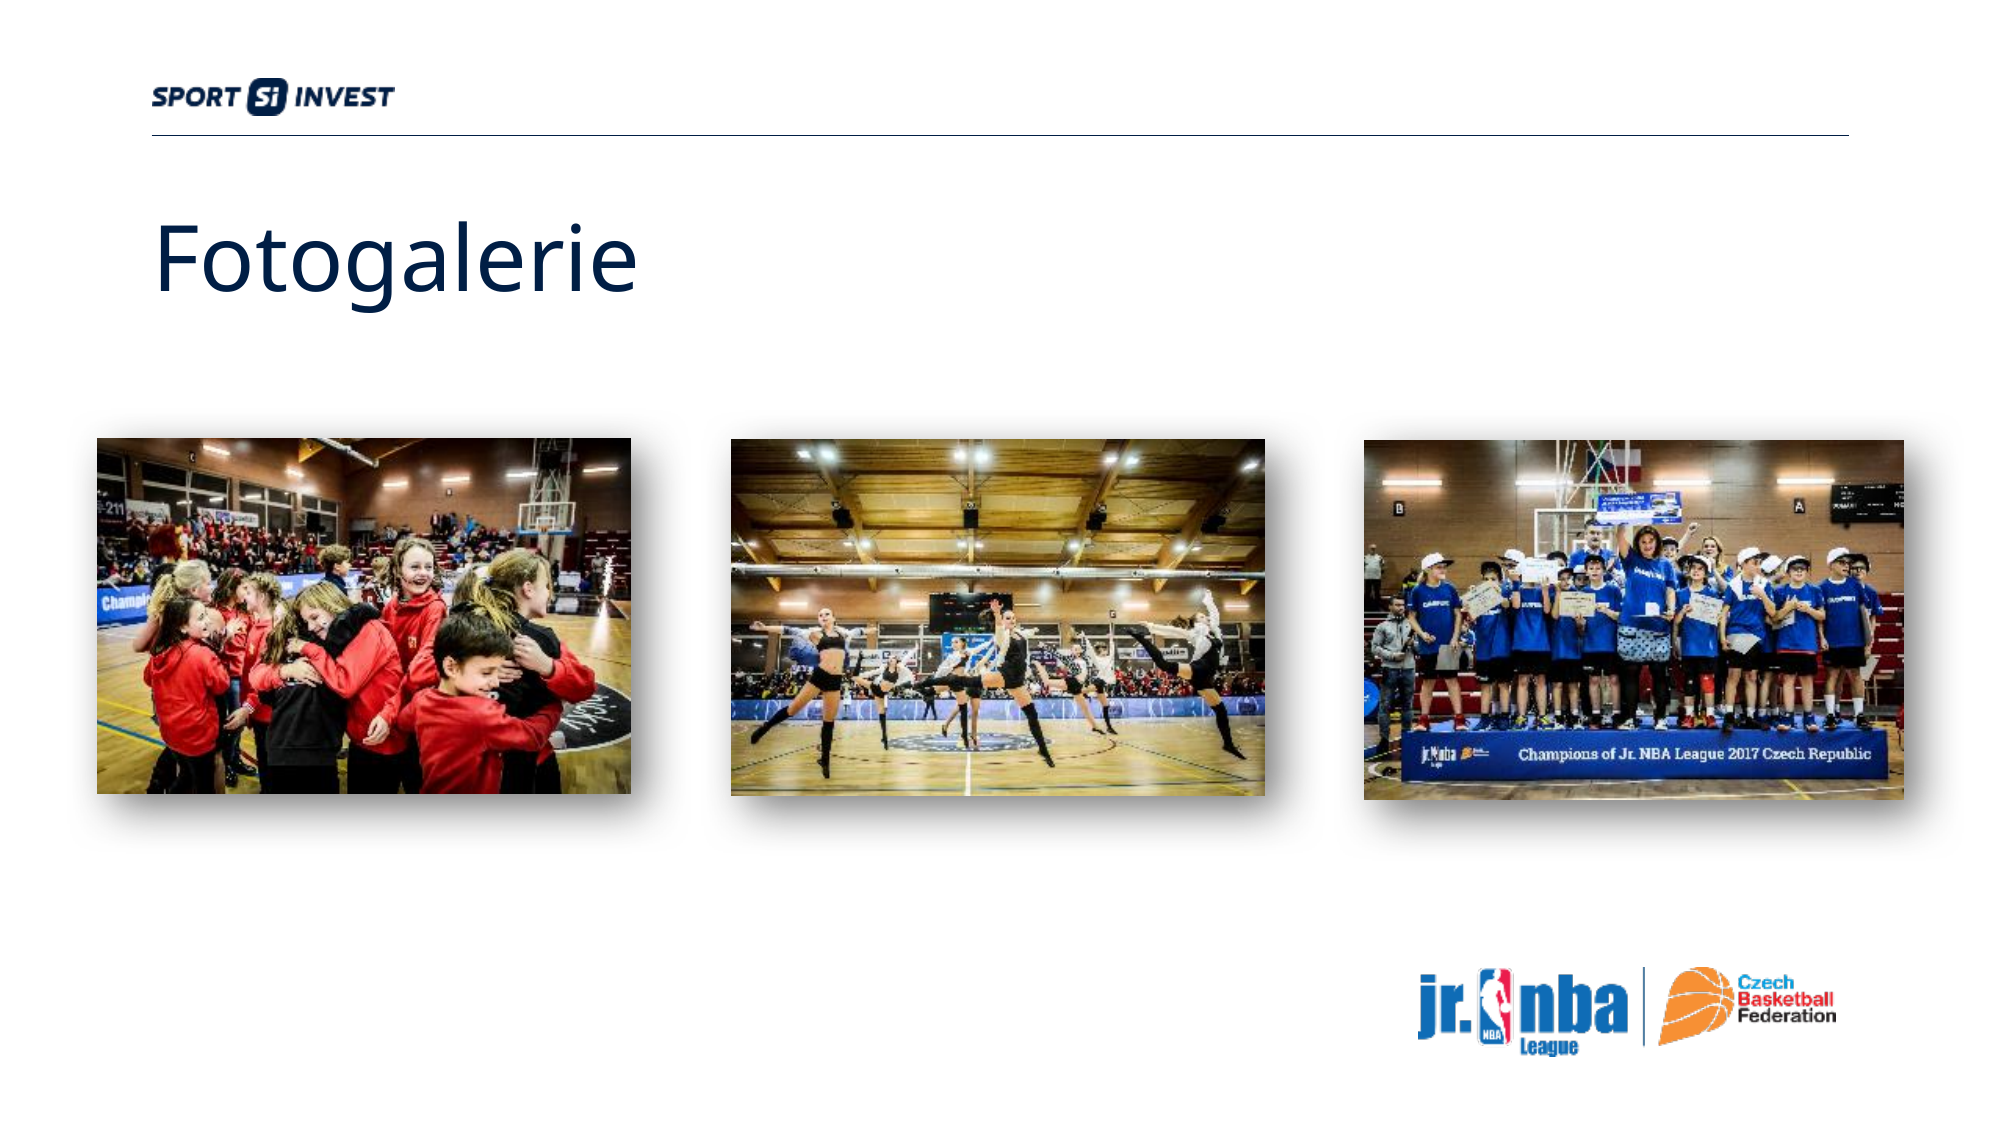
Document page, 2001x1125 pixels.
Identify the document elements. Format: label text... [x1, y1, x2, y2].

picture [1418, 967, 1836, 1057]
title Fotogalerie [137, 152, 1863, 370]
picture [152, 78, 395, 116]
picture [97, 438, 631, 794]
picture [731, 439, 1265, 796]
picture [1364, 440, 1904, 800]
